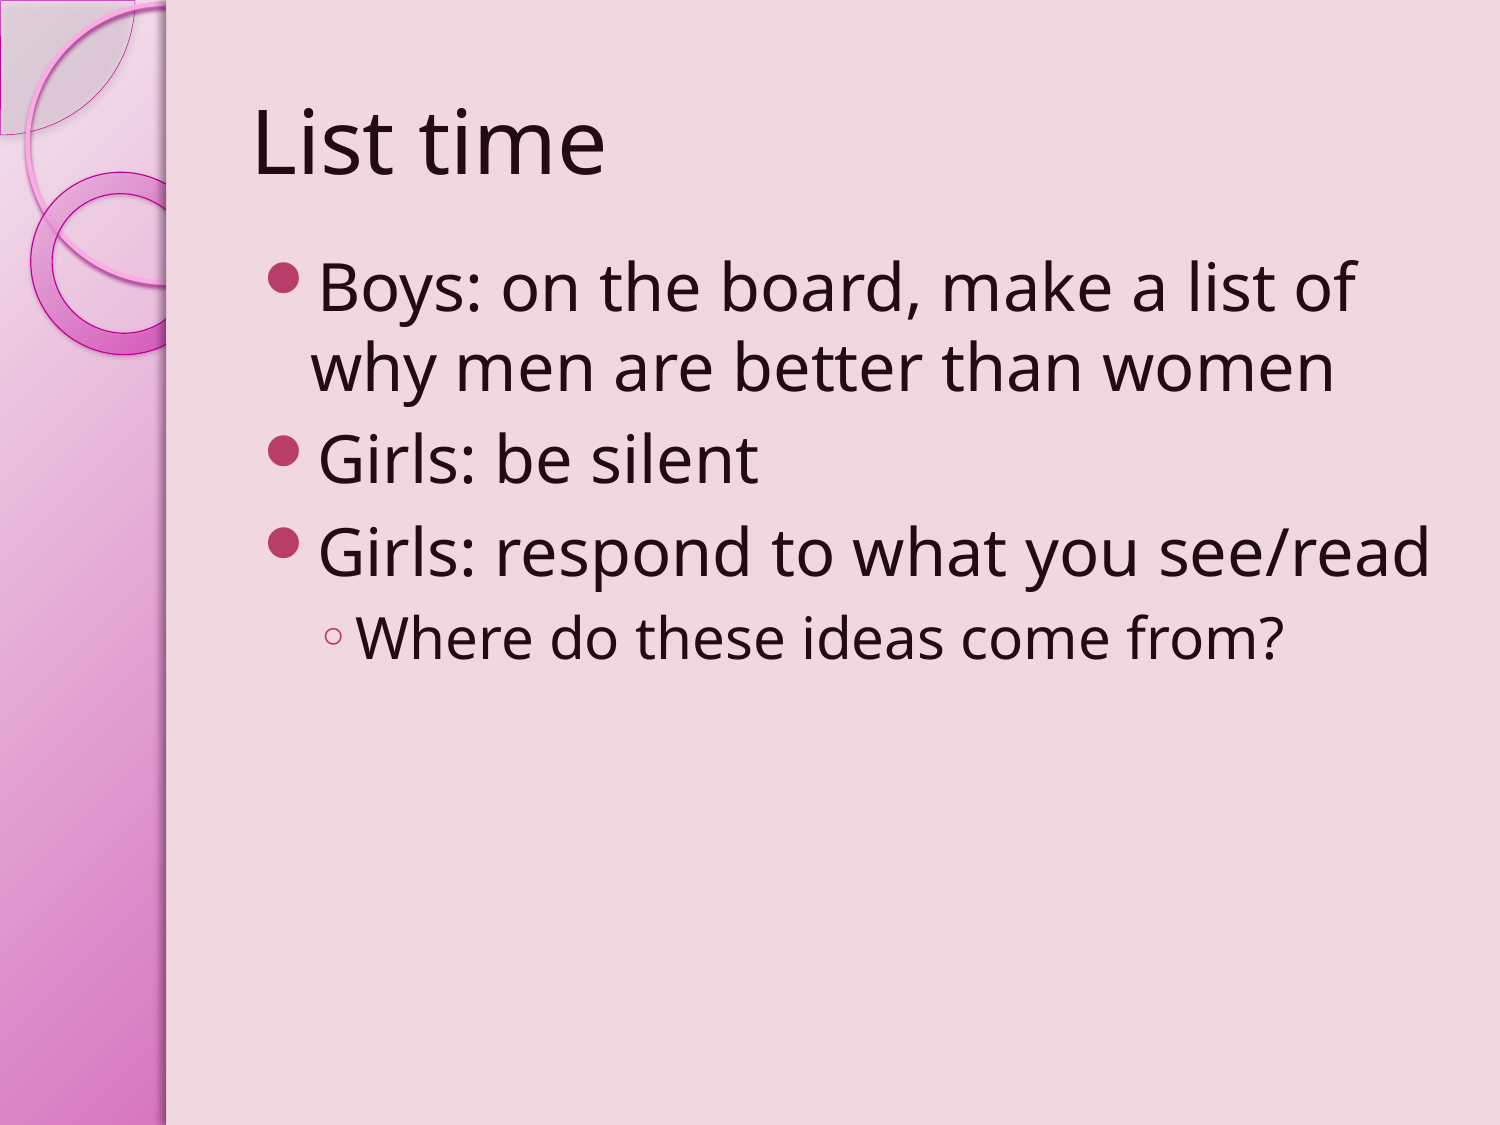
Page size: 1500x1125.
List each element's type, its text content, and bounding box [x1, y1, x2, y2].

title List time [235, 45, 1466, 233]
list Boys: on the board, make a list of why men are better than women Girls: be silent Girls: respond to what you see/read Where do these ideas come from? [235, 237, 1466, 1025]
